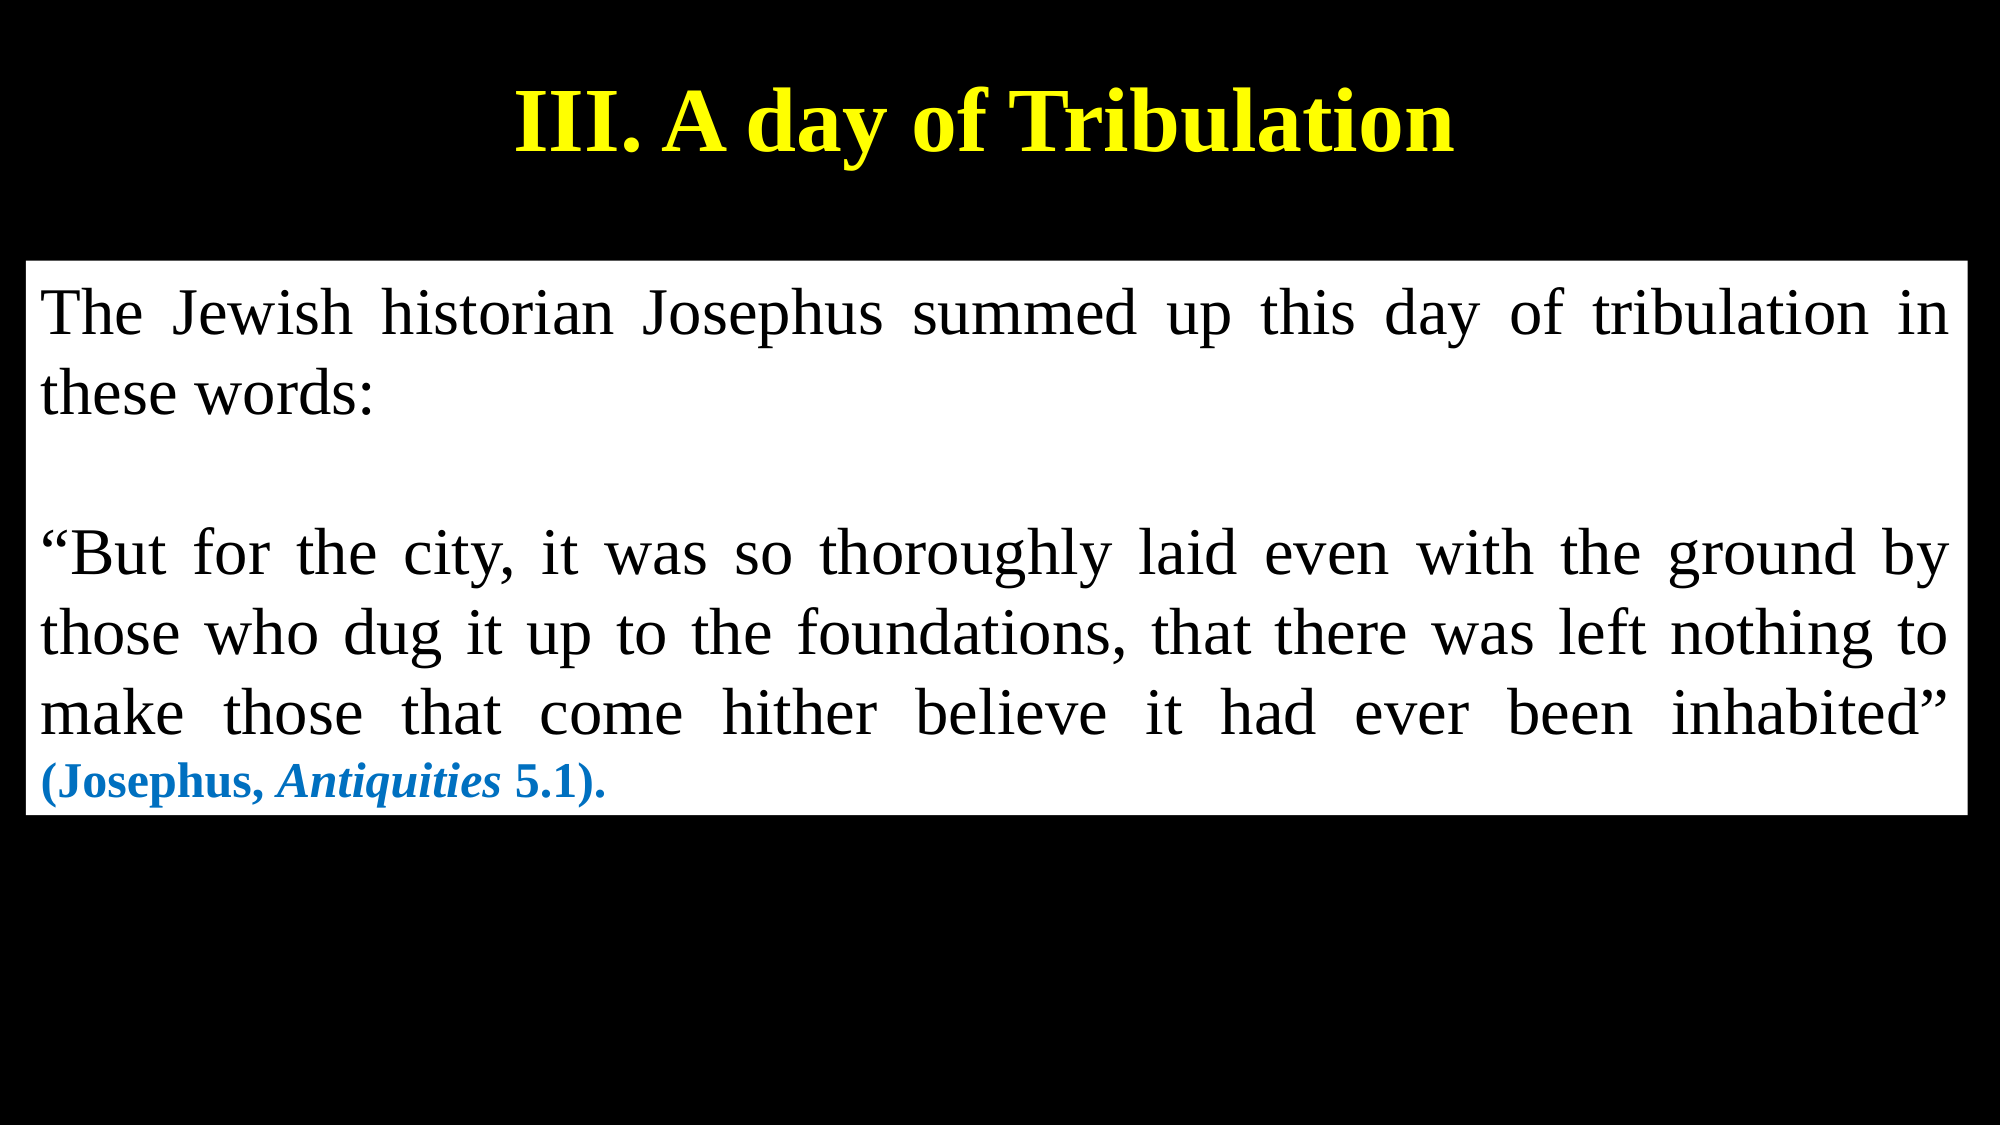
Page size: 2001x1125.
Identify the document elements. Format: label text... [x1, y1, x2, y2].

text_box III. A day of Tribulation [498, 52, 1495, 177]
text_box The Jewish historian Josephus summed up this day of tribulation in these words: “But for the city, it was so thoroughly laid even with the ground by those who dug it up to the foundations, that there was left nothing to make those that come hither believe it had ever been inhabited” (Josephus, Antiquities 5.1). [25, 260, 1968, 816]
